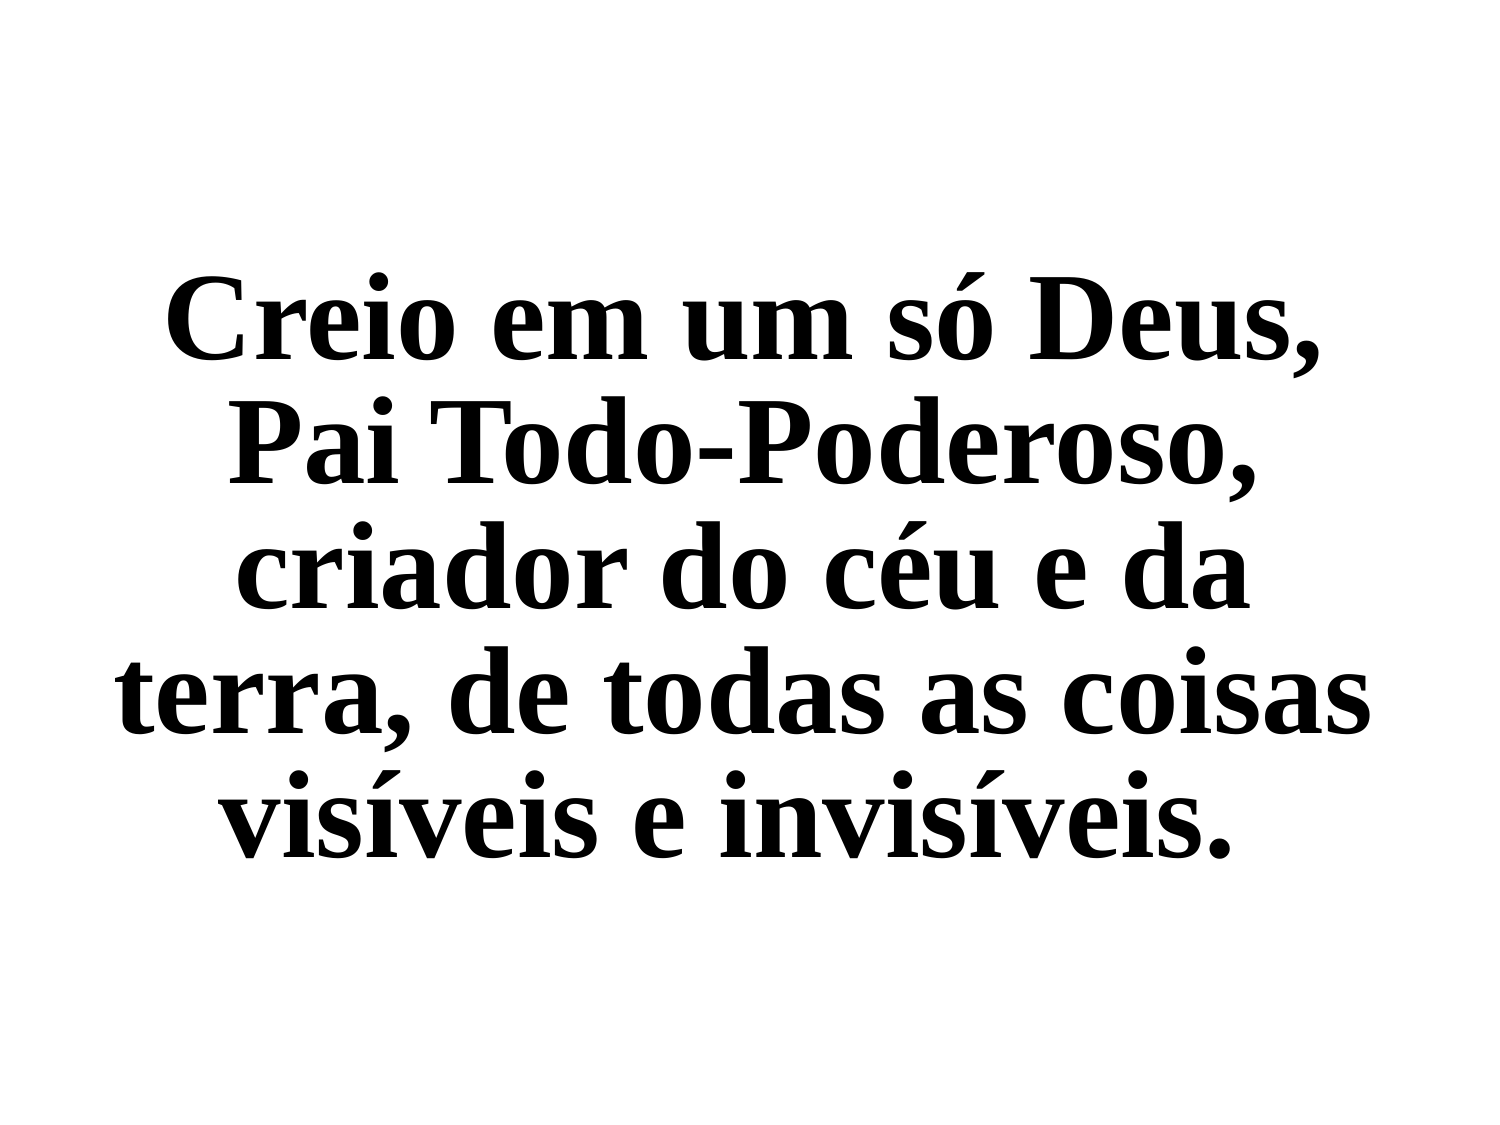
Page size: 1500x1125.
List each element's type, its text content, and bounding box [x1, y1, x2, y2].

list Creio em um só Deus, Pai Todo-Poderoso, criador do céu e da terra, de todas as coisas visíveis e invisíveis. [54, 84, 1433, 1058]
